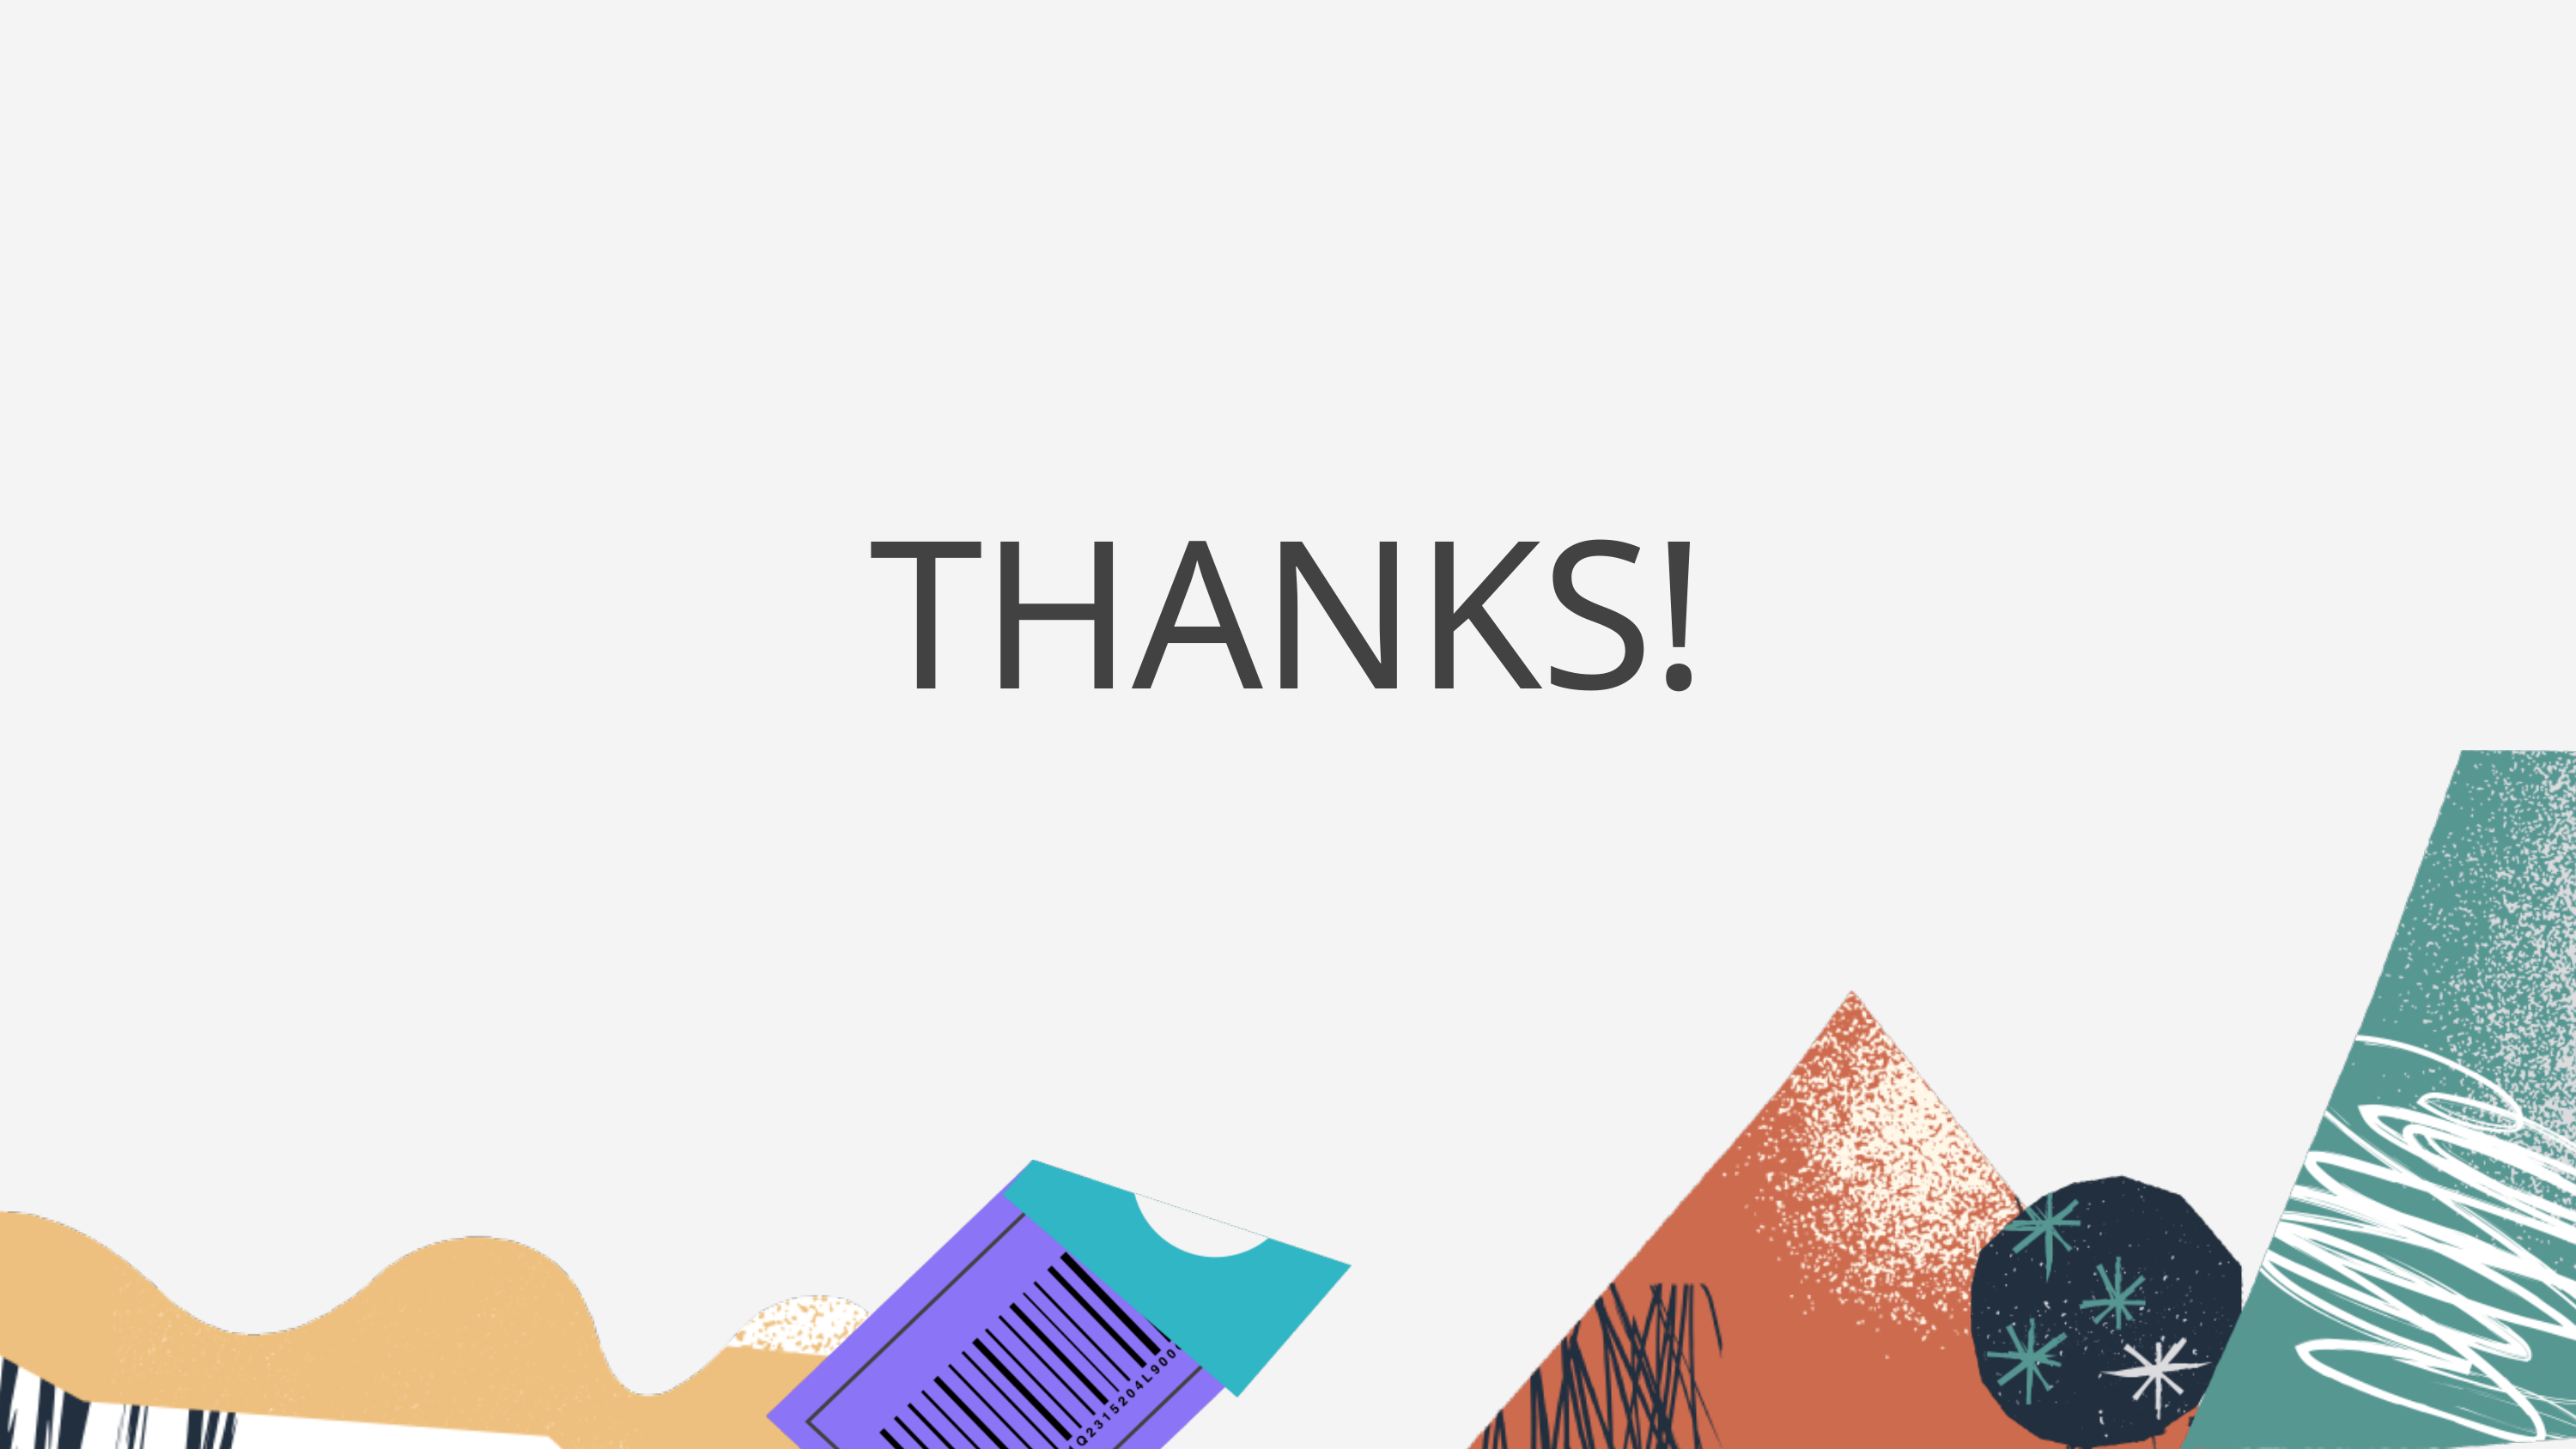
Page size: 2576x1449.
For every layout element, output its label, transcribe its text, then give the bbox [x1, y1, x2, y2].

picture [0, 865, 1352, 1449]
picture [1388, 749, 2576, 1449]
text_box THANKS! [349, 609, 2227, 731]
